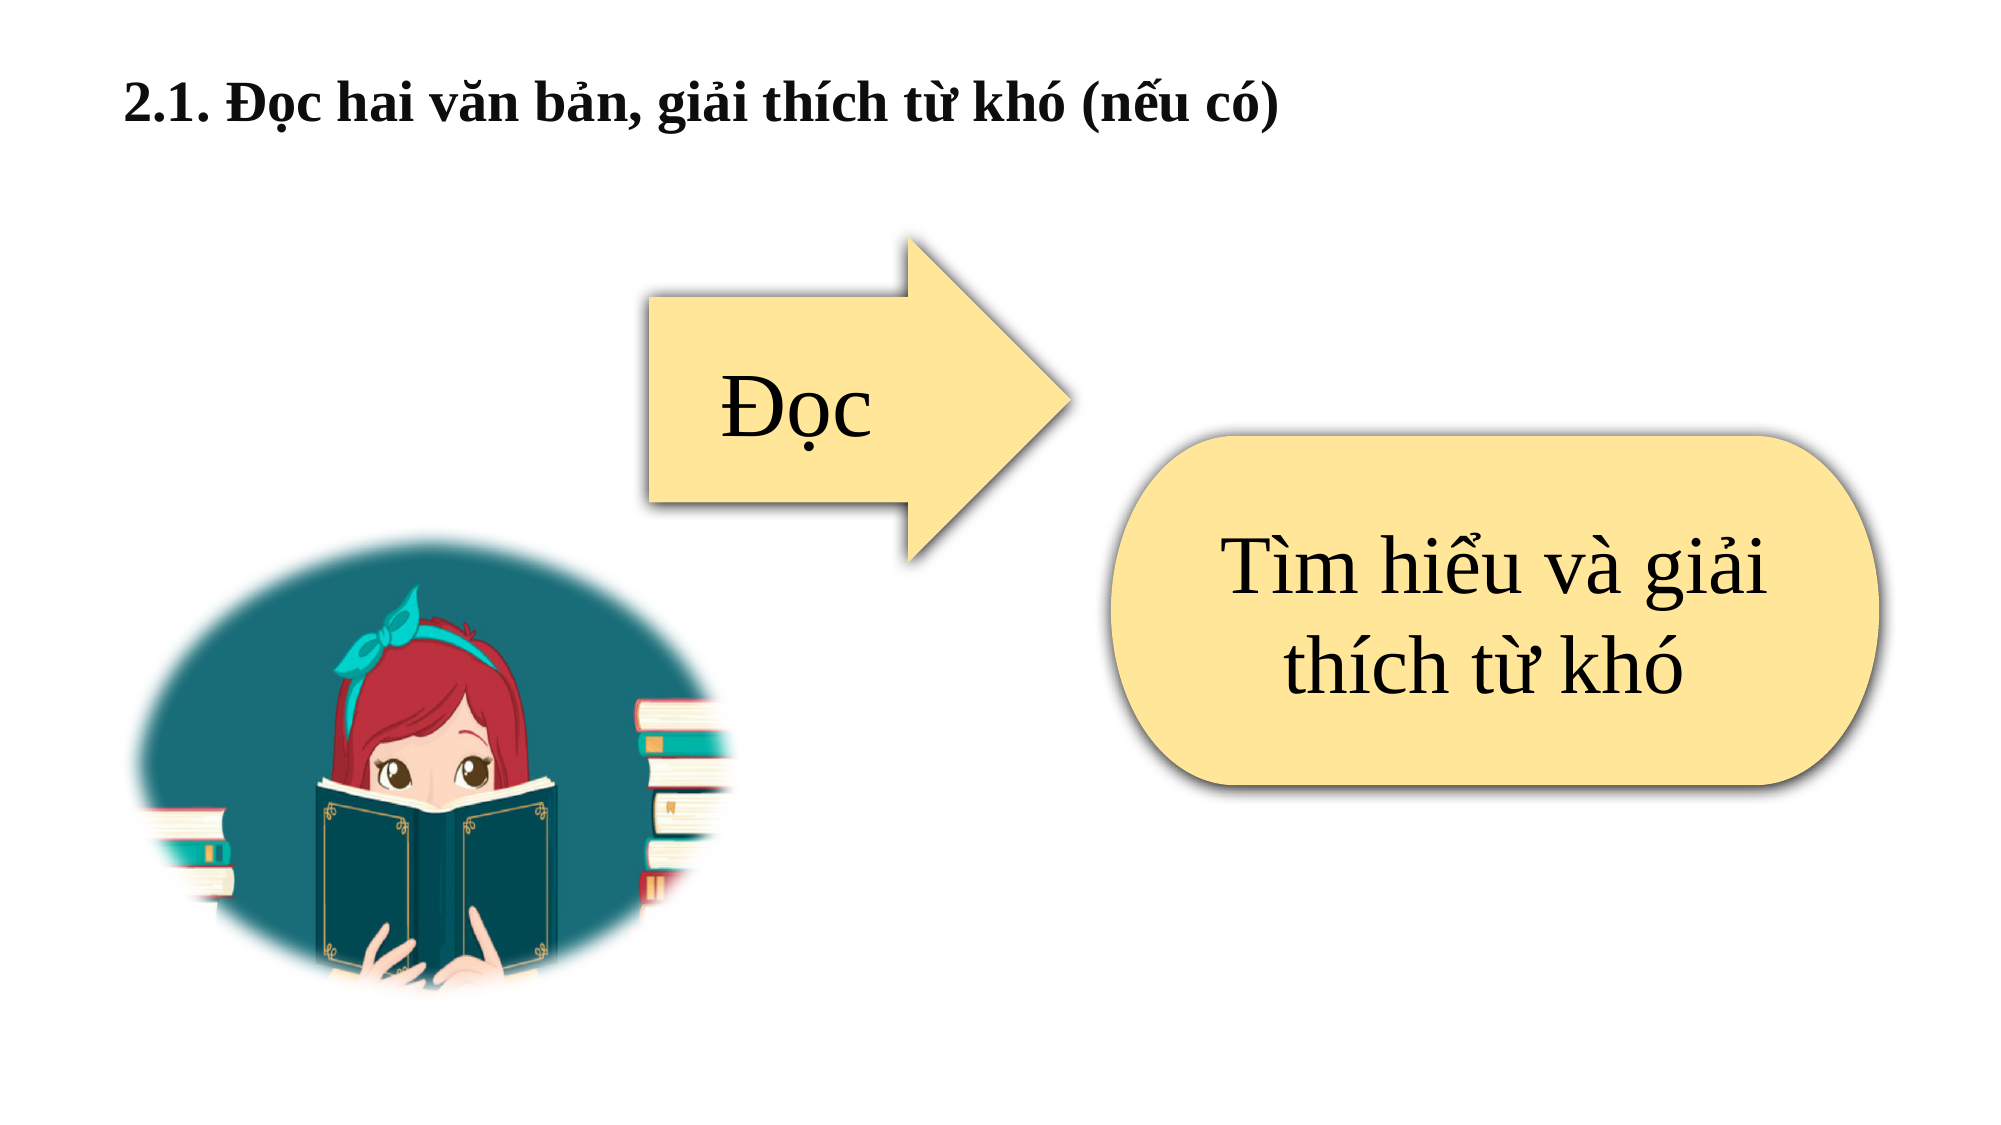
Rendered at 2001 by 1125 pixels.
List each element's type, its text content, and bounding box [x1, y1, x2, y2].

text_box Tìm hiểu và giải thích từ khó [1109, 434, 1881, 787]
picture [120, 524, 743, 1002]
text_box 2.1. Đọc hai văn bản, giải thích từ khó (nếu có) [108, 45, 1890, 141]
text_box Đọc [648, 234, 1073, 565]
